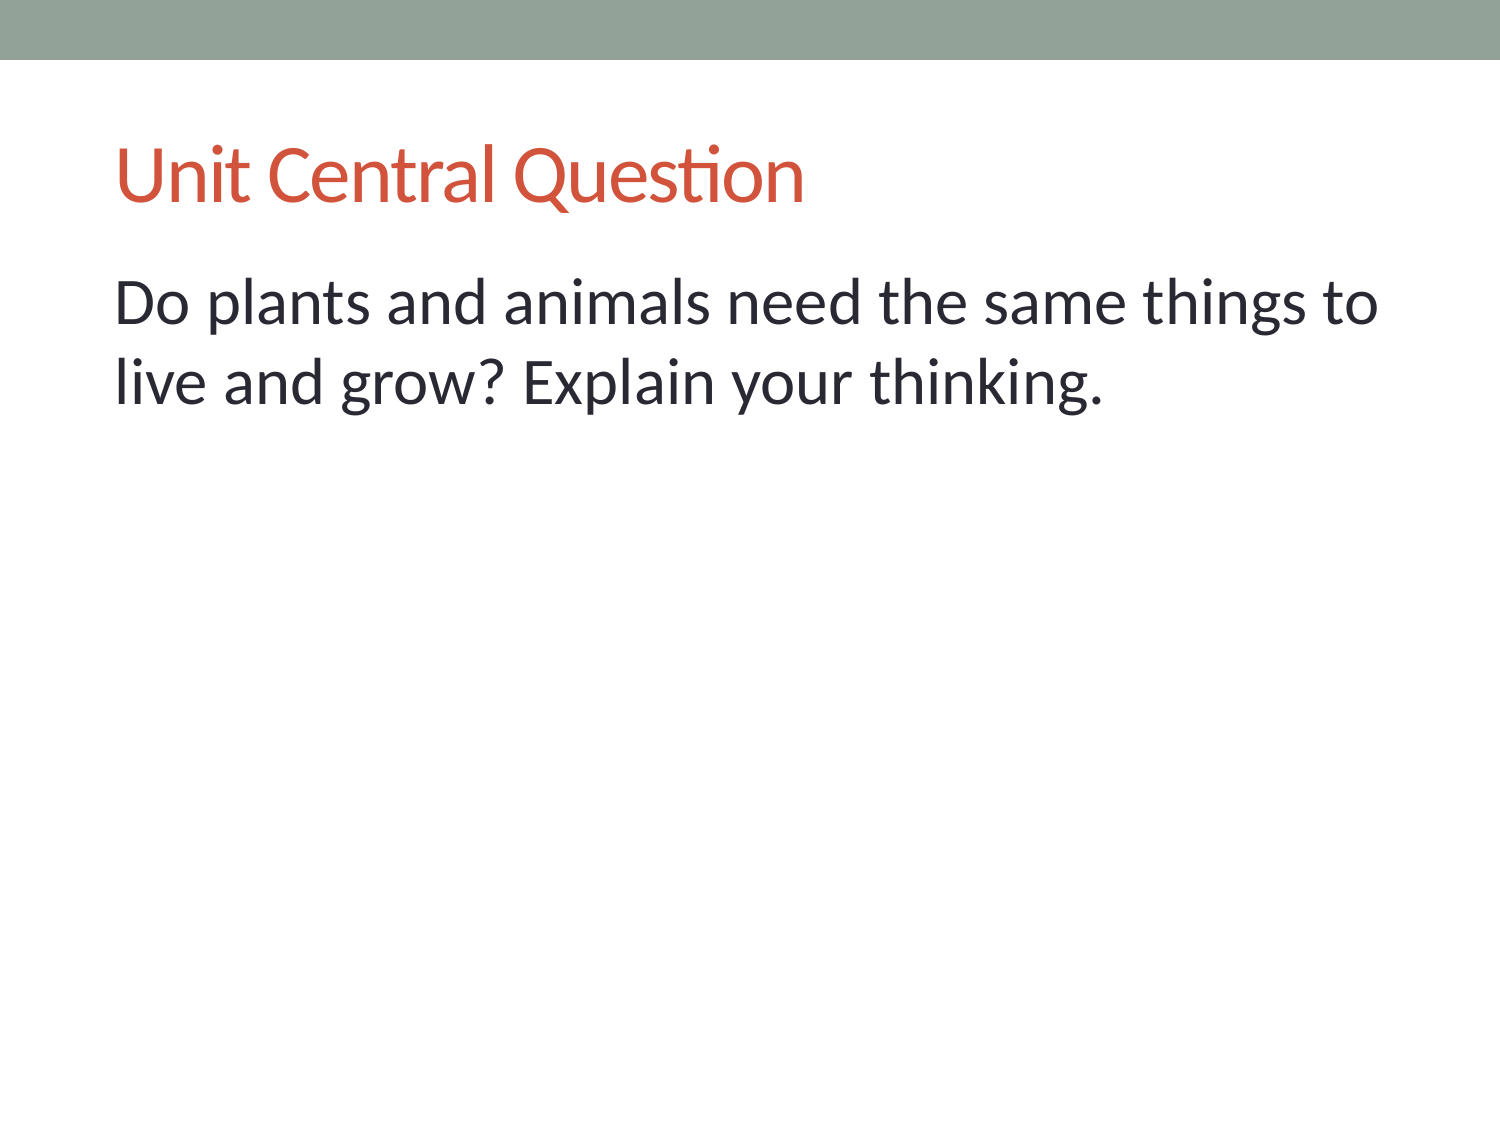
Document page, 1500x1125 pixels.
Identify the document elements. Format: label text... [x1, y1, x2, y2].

list Do plants and animals need the same things to live and grow? Explain your thinking. [99, 249, 1425, 988]
title Unit Central Question [99, 87, 1425, 249]
